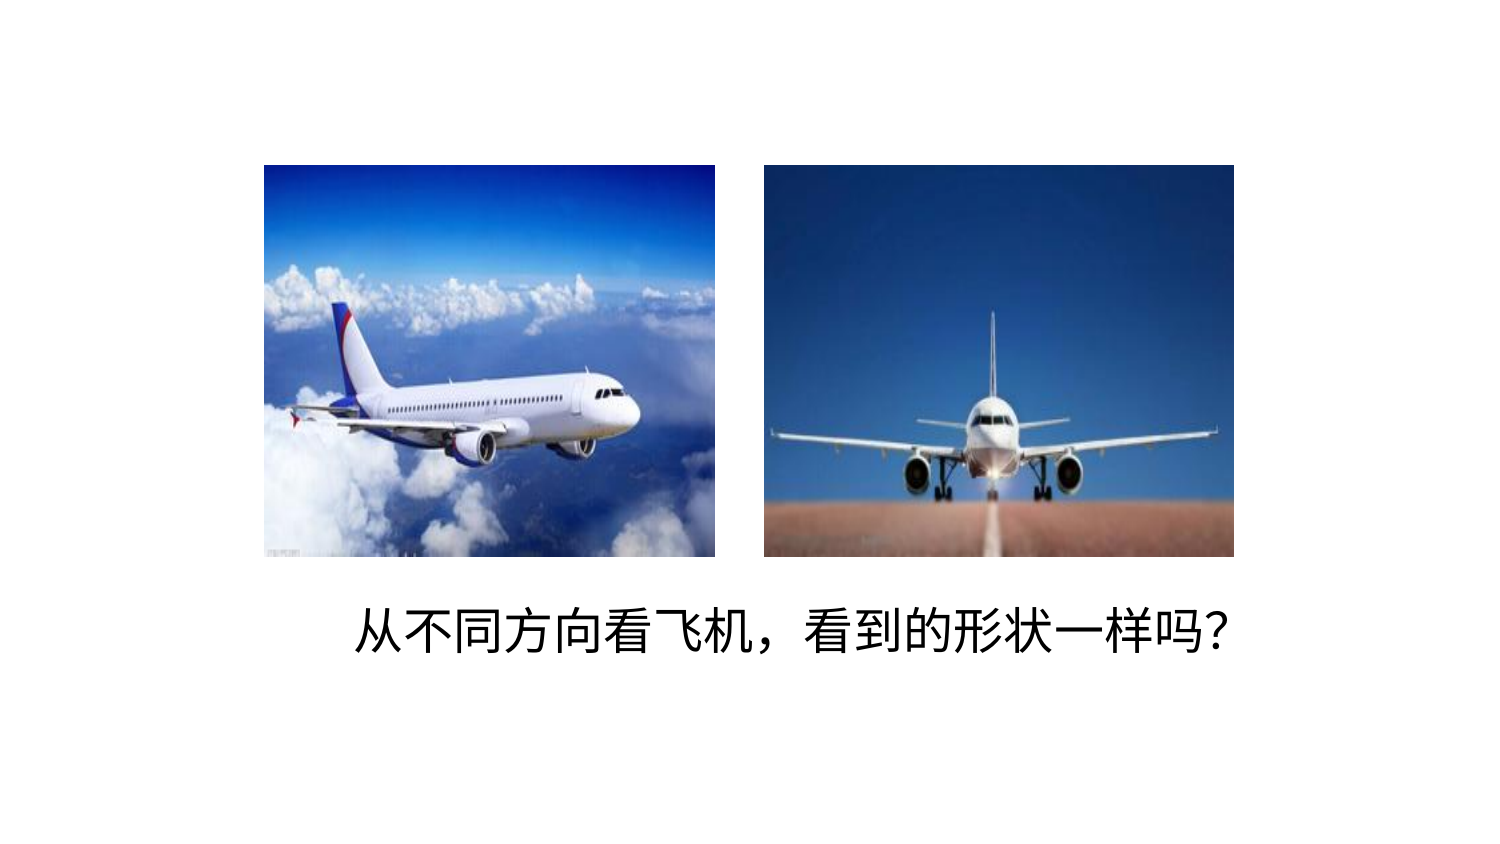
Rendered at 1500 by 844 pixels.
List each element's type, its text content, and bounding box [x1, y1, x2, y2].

picture [764, 165, 1234, 558]
picture [264, 165, 716, 558]
text_box 从不同方向看飞机，看到的形状一样吗？ [285, 593, 1234, 665]
